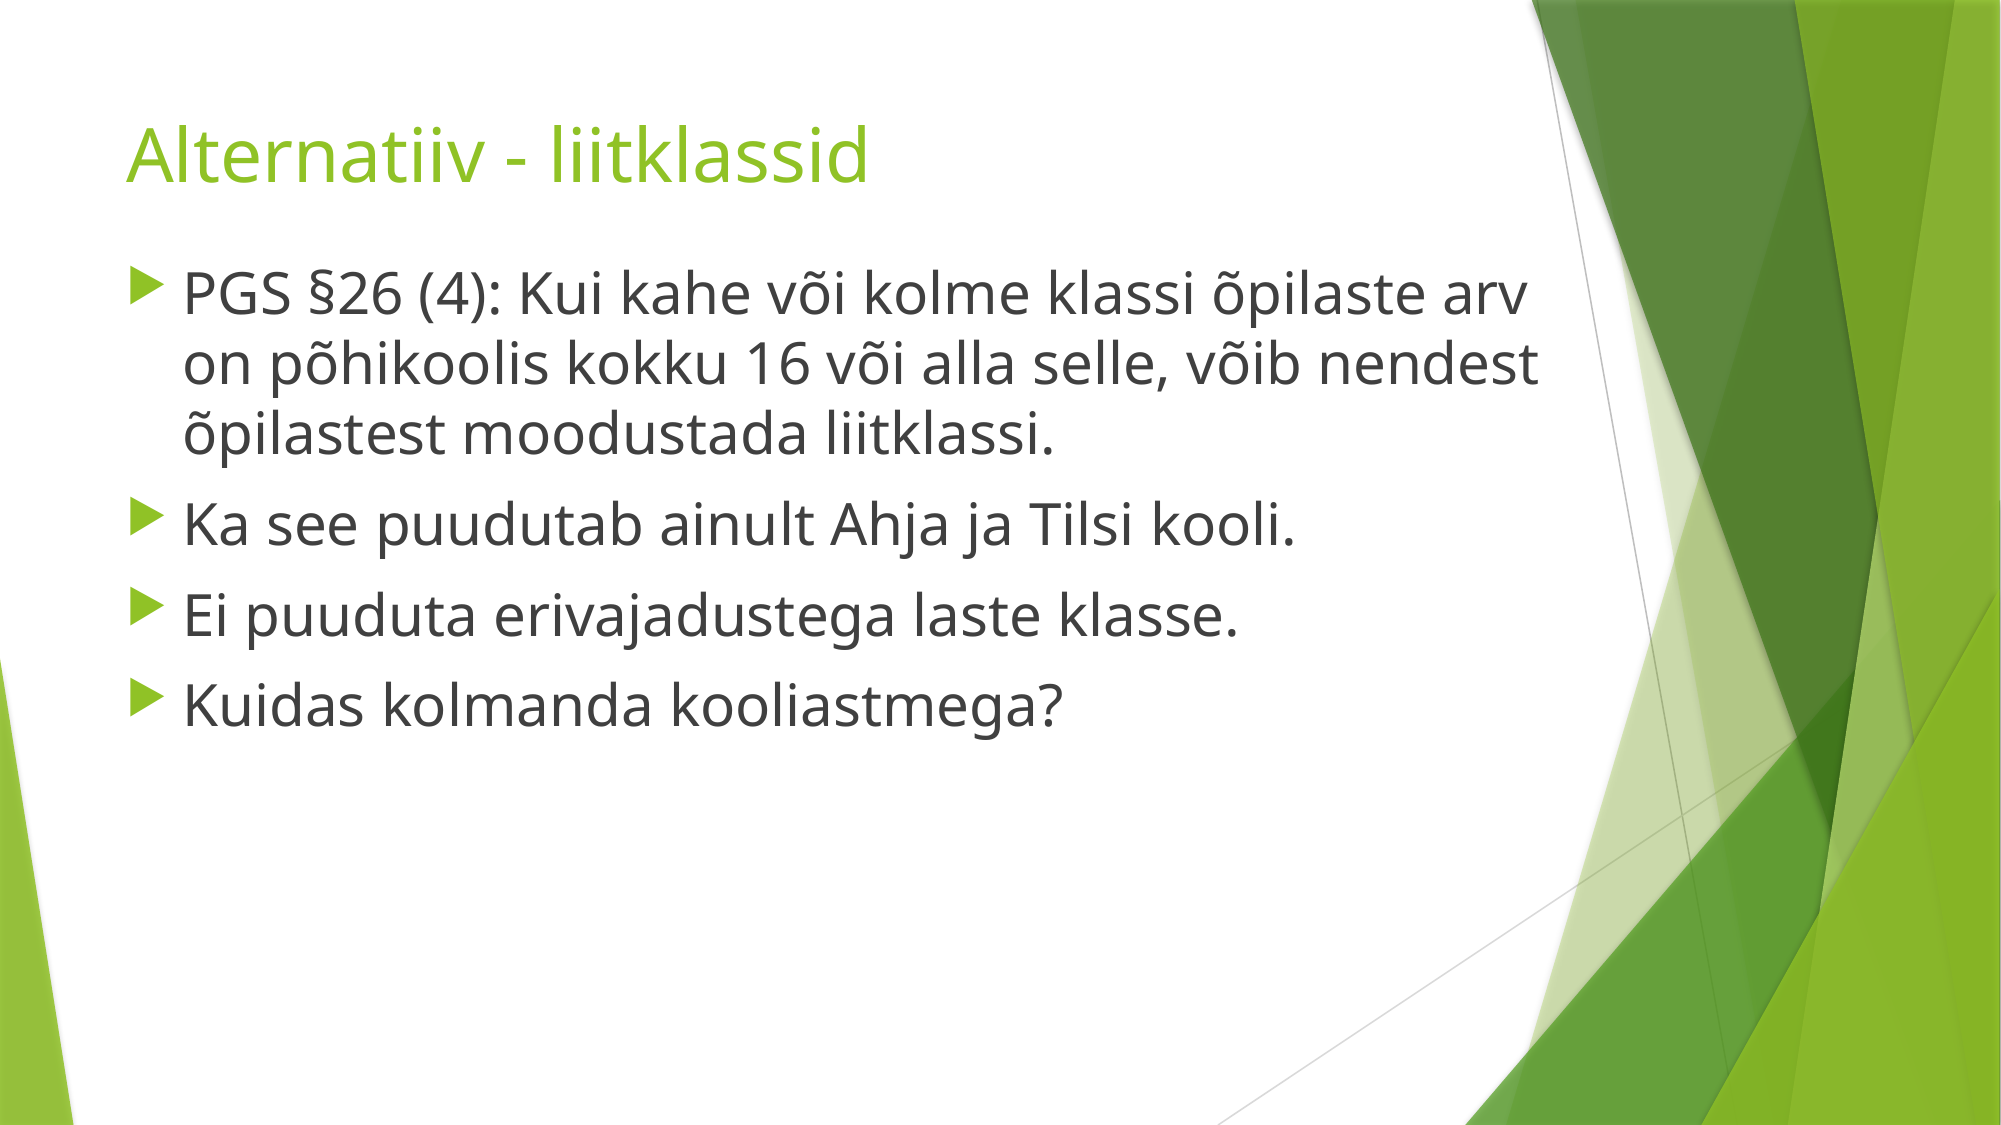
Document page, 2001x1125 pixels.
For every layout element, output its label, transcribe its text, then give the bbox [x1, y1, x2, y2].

title Alternatiiv - liitklassid [111, 99, 1522, 249]
list PGS §26 (4): Kui kahe või kolme klassi õpilaste arv on põhikoolis kokku 16 või alla selle, võib nendest õpilastest moodustada liitklassi. Ka see puudutab ainult Ahja ja Tilsi kooli. Ei puuduta erivajadustega laste klasse. Kuidas kolmanda kooliastmega? [111, 249, 1587, 873]
